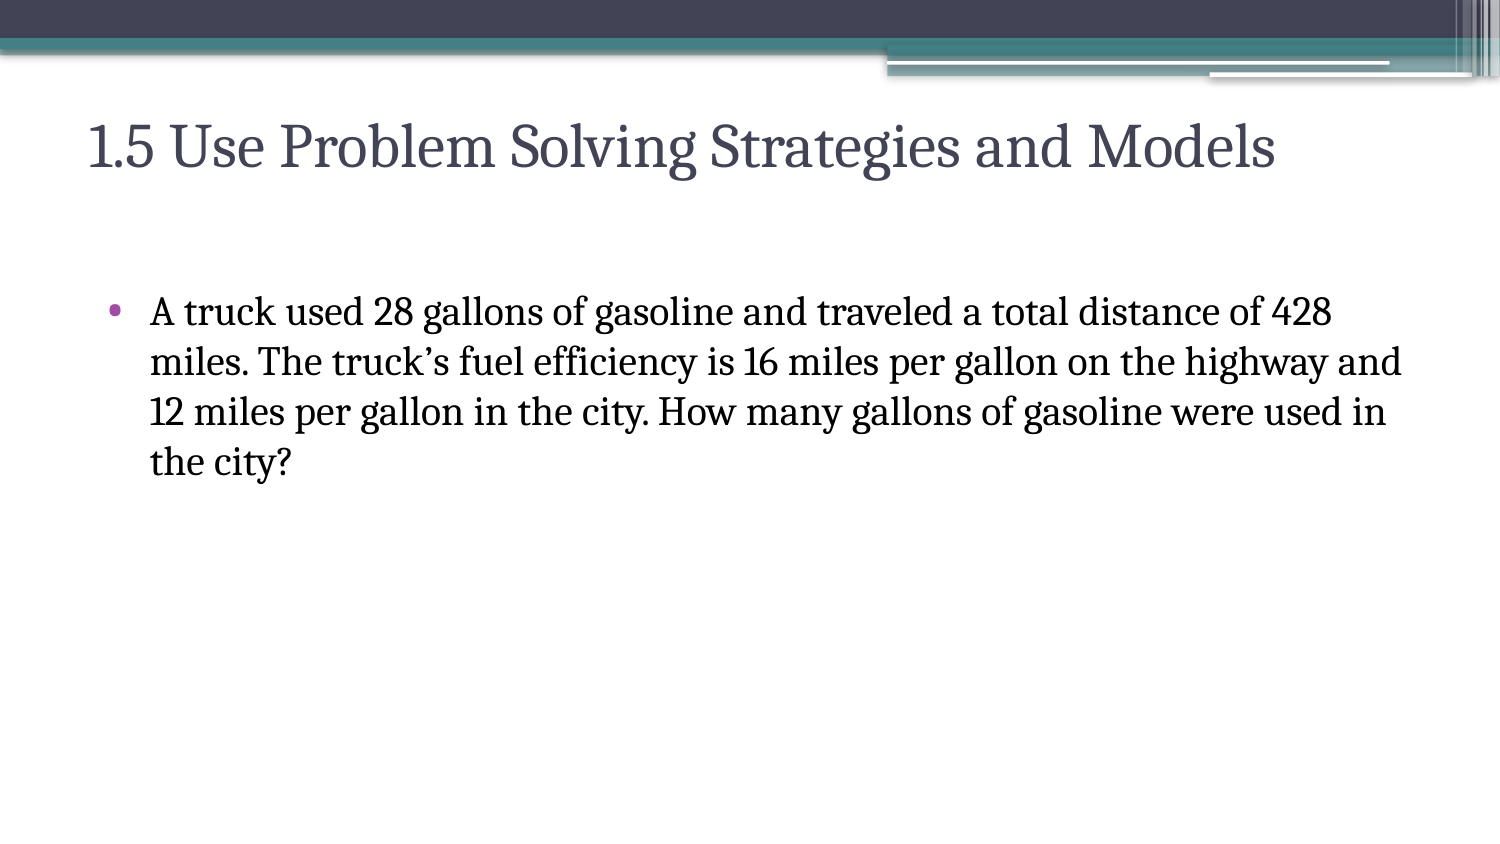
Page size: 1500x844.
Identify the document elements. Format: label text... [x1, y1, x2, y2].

title 1.5 Use Problem Solving Strategies and Models [75, 76, 1425, 209]
list A truck used 28 gallons of gasoline and traveled a total distance of 428 miles. The truck’s fuel efficiency is 16 miles per gallon on the highway and 12 miles per gallon in the city. How many gallons of gasoline were used in the city? [75, 276, 1425, 844]
